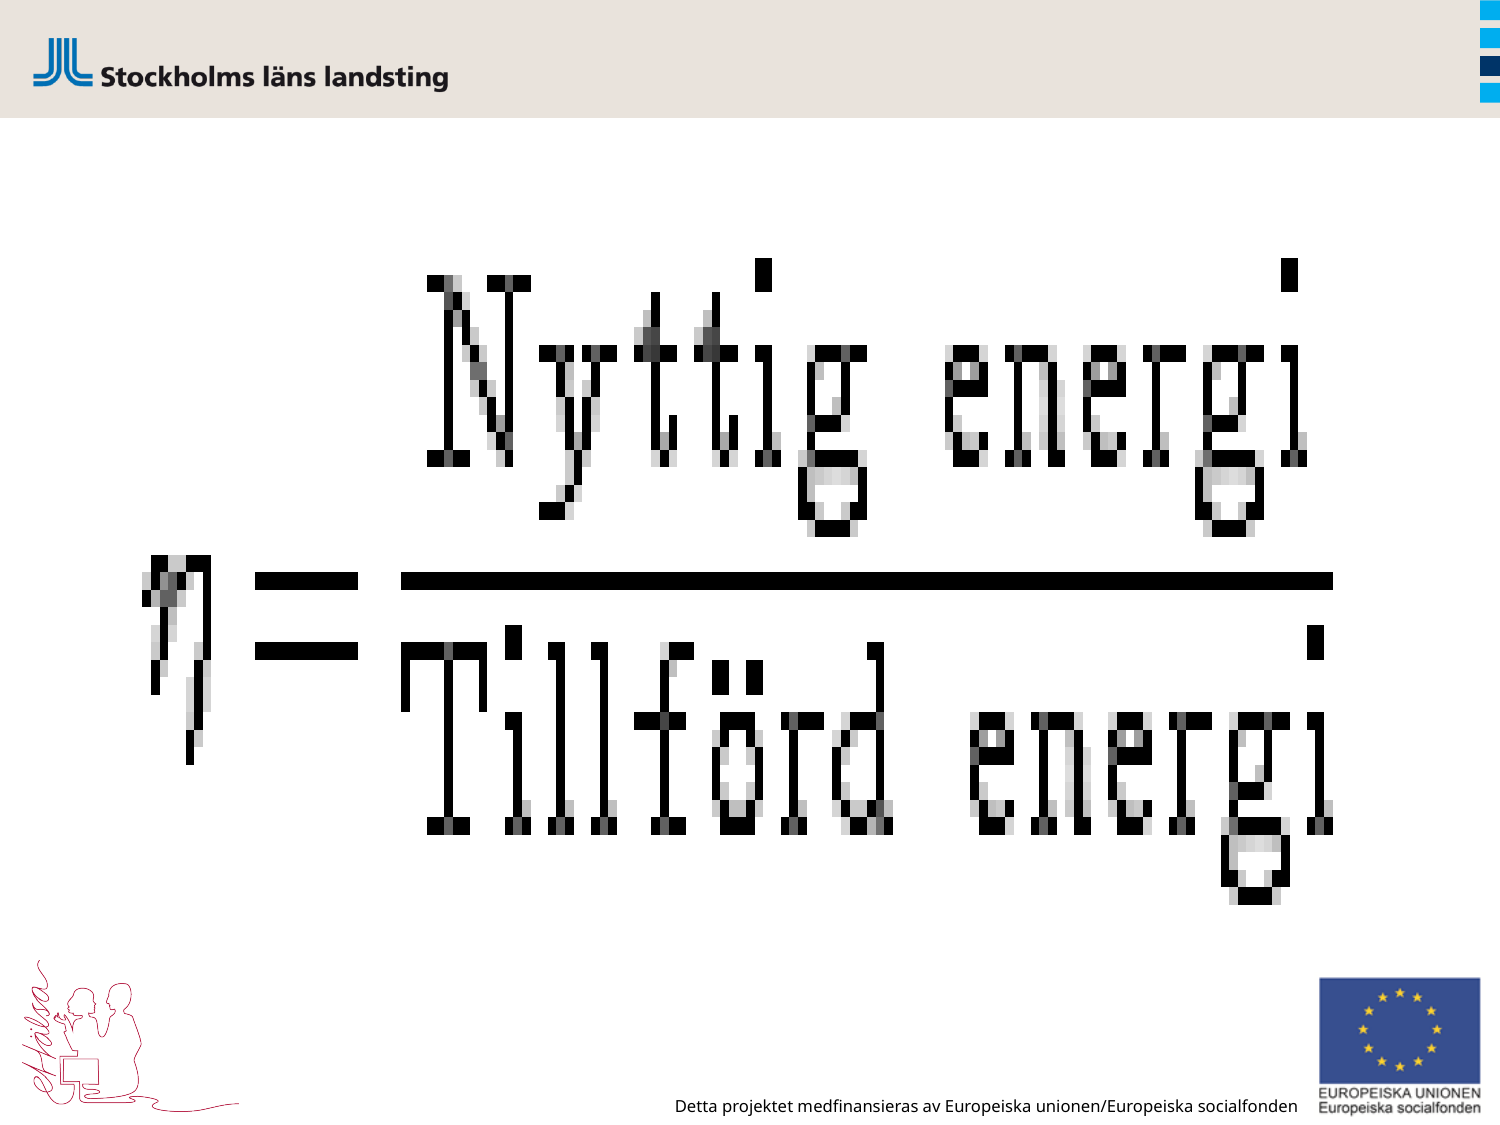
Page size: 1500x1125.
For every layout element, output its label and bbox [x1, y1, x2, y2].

picture [1314, 972, 1486, 1117]
picture [25, 31, 453, 98]
picture [0, 960, 239, 1116]
picture [95, 258, 1360, 905]
